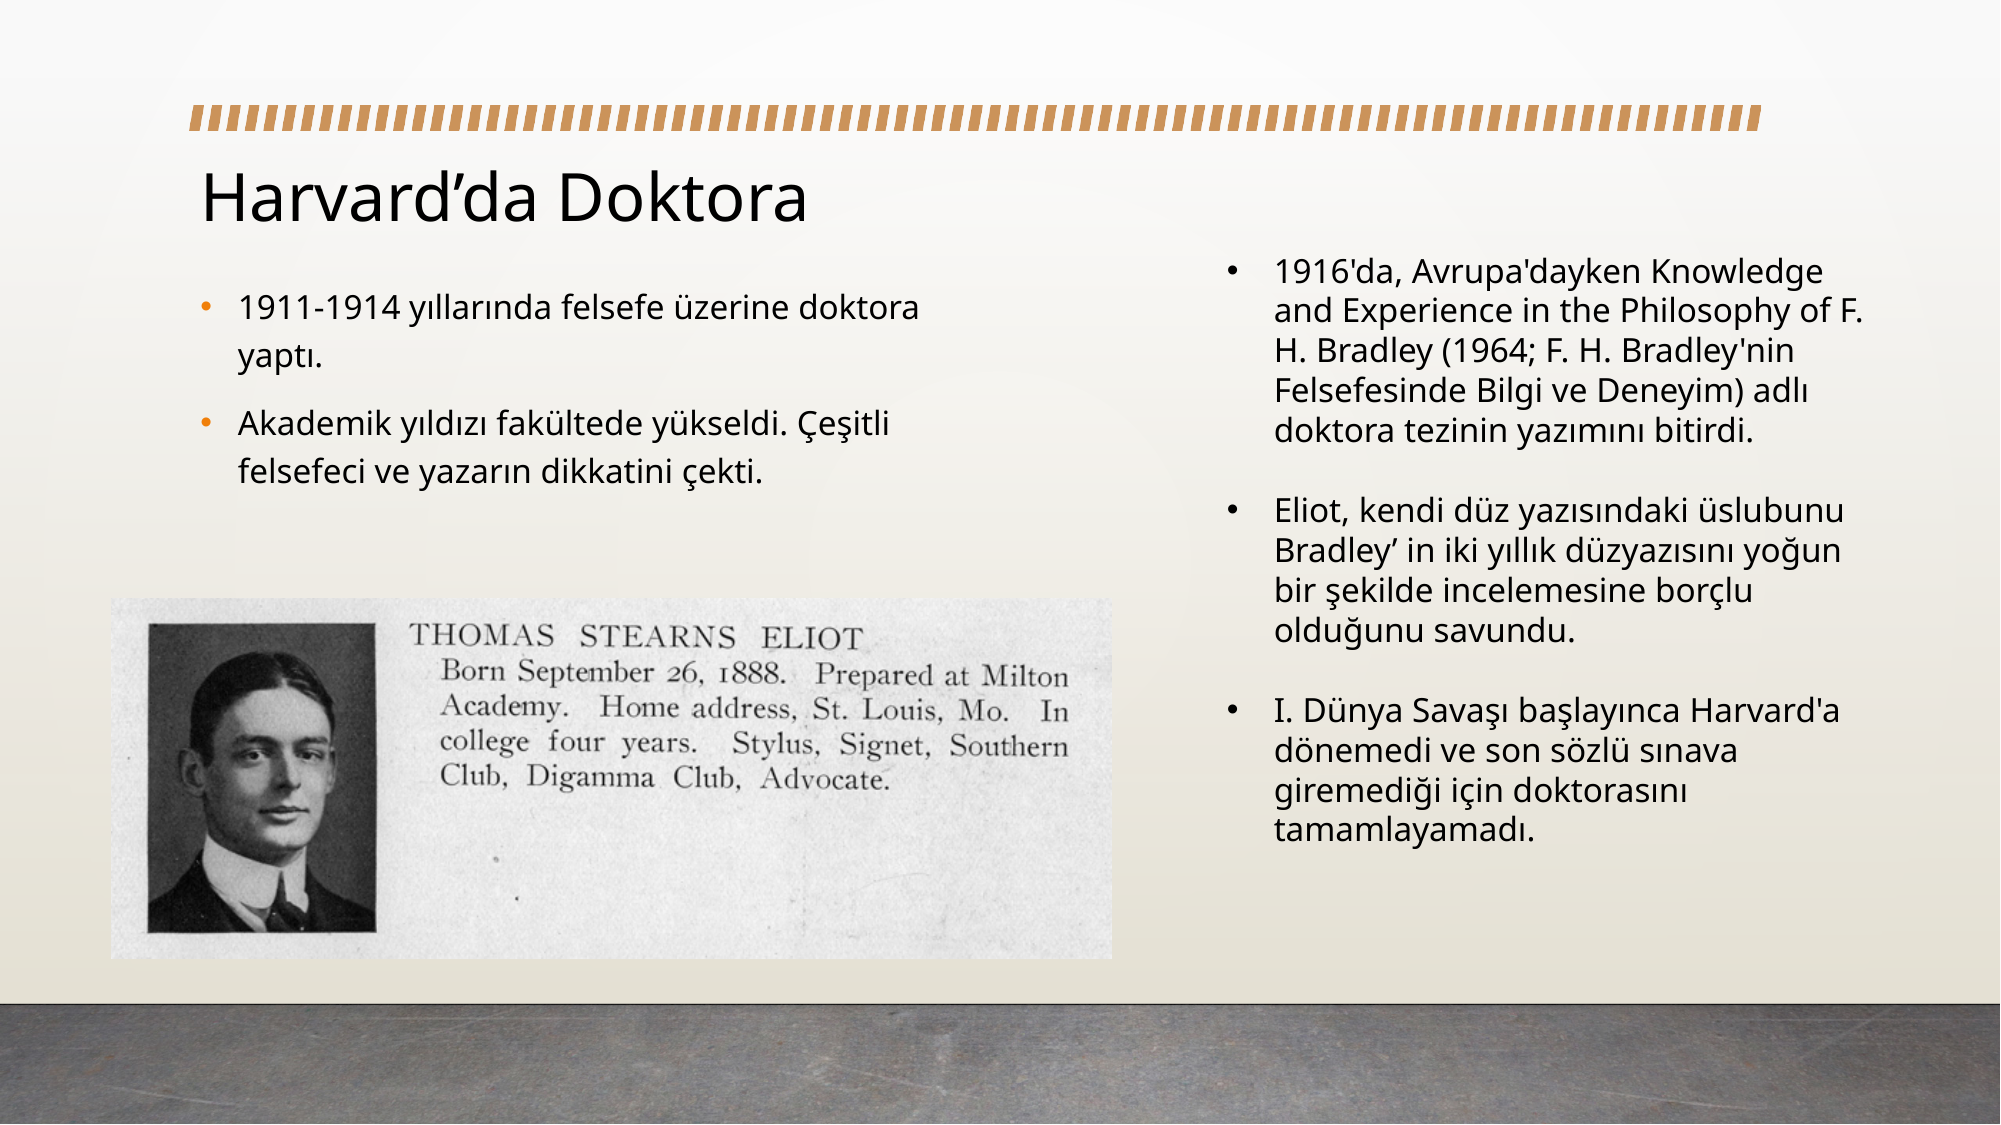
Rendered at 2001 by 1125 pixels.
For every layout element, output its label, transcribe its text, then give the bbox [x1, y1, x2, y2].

text_box 1916'da, Avrupa'dayken Knowledge and Experience in the Philosophy of F. H. Bradley (1964; F. H. Bradley'nin Felsefesinde Bilgi ve Deneyim) adlı doktora tezinin yazımını bitirdi. Eliot, kendi düz yazısındaki üslubunu Bradley’ in iki yıllık düzyazısını yoğun bir şekilde incelemesine borçlu olduğunu savundu. I. Dünya Savaşı başlayınca Harvard'a dönemedi ve son sözlü sınava giremediği için doktorasını tamamlayamadı. [1212, 242, 1889, 856]
list 1911-1914 yıllarında felsefe üzerine doktora yaptı. Akademik yıldızı fakültede yükseldi. Çeşitli felsefeci ve yazarın dikkatini çekti. [185, 270, 1024, 597]
picture [111, 597, 1112, 959]
picture [0, 1004, 2000, 1124]
title Harvard’da Doktora [185, 156, 1761, 329]
